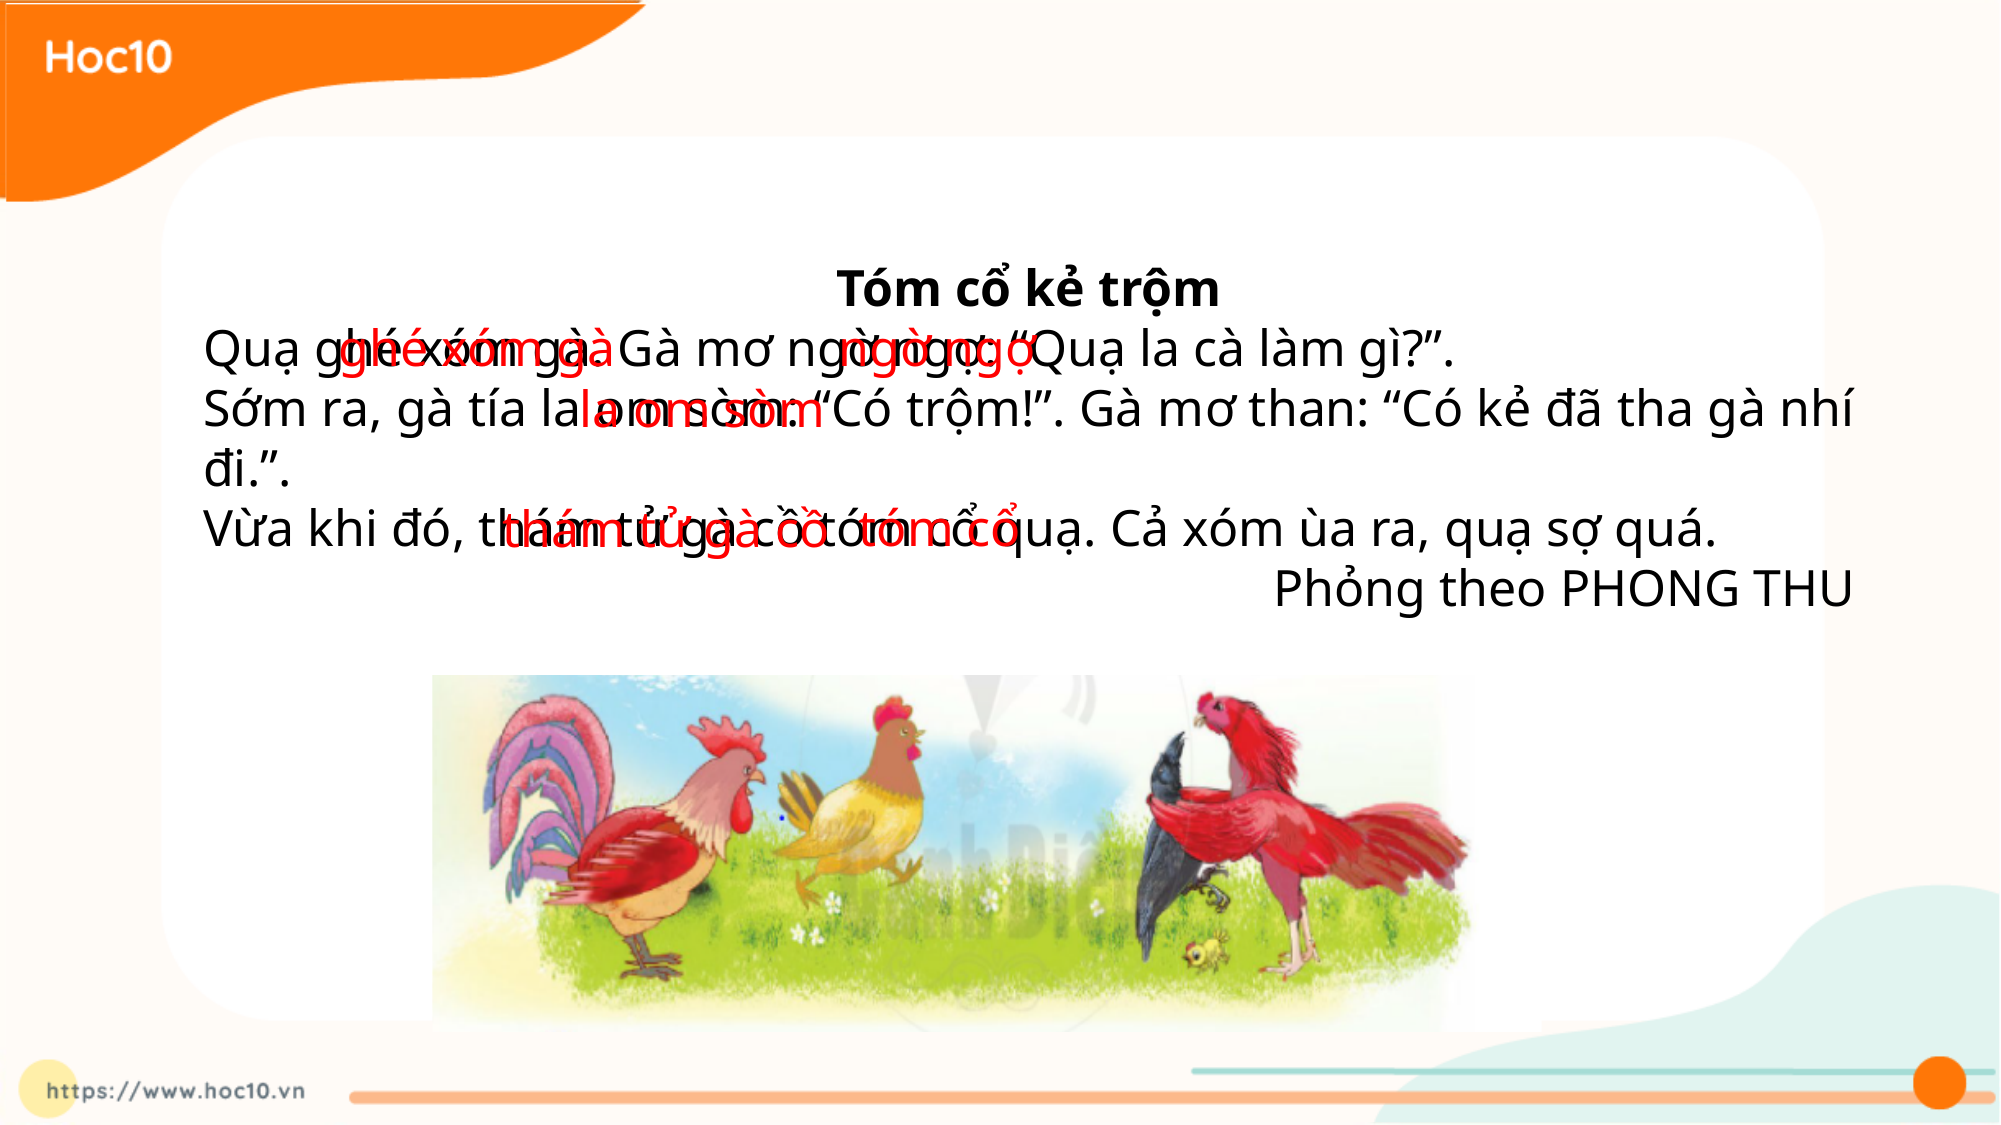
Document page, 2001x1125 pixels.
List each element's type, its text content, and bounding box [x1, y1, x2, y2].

text_box ghé xóm gà [323, 308, 631, 384]
picture [0, 0, 2001, 1125]
text_box la om sòm [565, 370, 841, 446]
text_box thám tử gà cồ [487, 490, 845, 565]
text_box Tóm cổ kẻ trộm Quạ ghé xóm gà. Gà mơ ngờ ngợ: “Quạ la cà làm gì?”. Sớm ra, gà tía la om sòm: “Có trộm!”. Gà mơ than: “Có kẻ đã tha gà nhí đi.”. Vừa khi đó, thám tử gà cồ tóm cổ quạ. Cả xóm ùa ra, quạ sợ quá. Phỏng theo PHONG THU [188, 249, 1870, 624]
text_box ngờ ngợ [823, 308, 1052, 384]
text_box tóm cổ [844, 489, 1037, 564]
